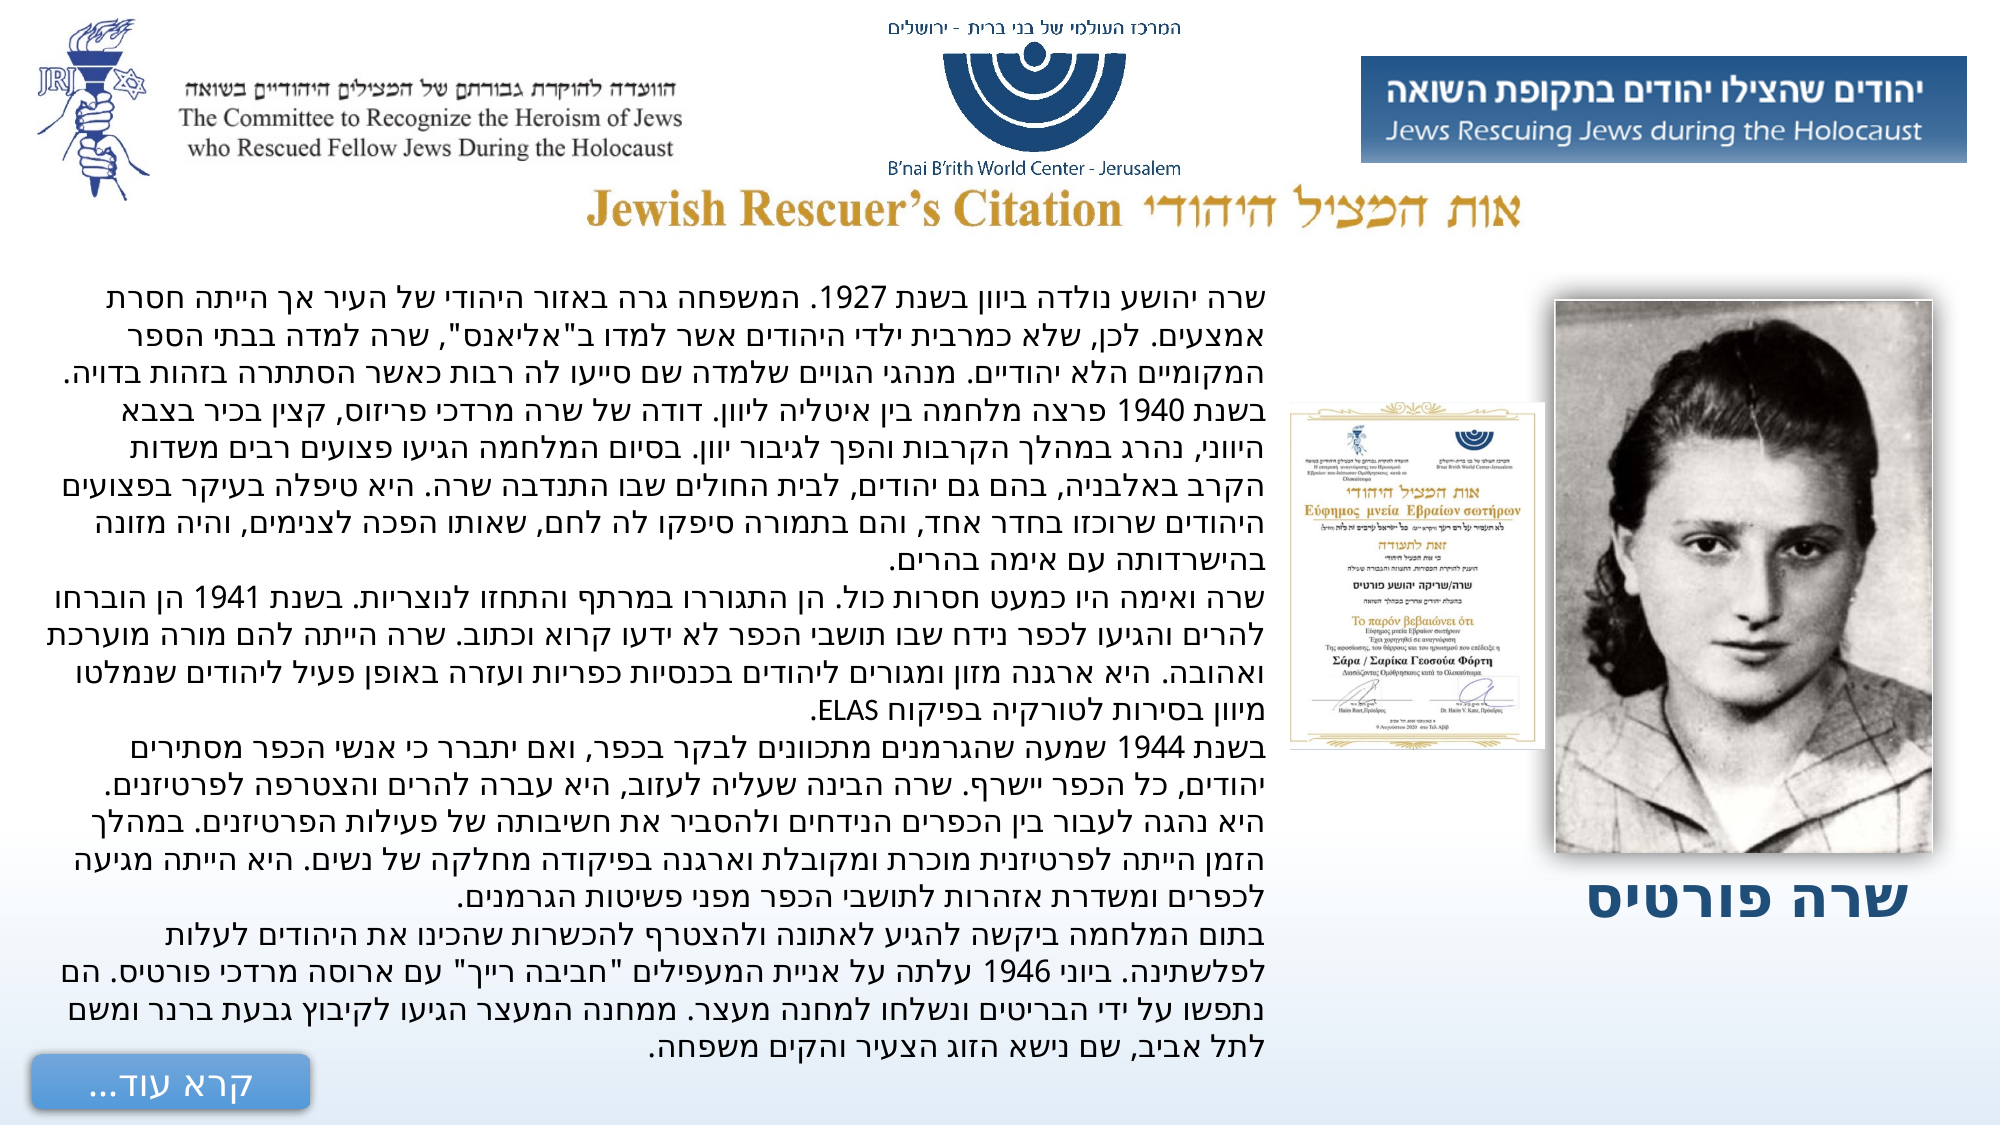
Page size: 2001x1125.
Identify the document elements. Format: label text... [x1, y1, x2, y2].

picture [576, 16, 1530, 236]
text_box שרה יהושע נולדה ביוון בשנת 1927. המשפחה גרה באזור היהודי של העיר אך הייתה חסרת אמצעים. לכן, שלא כמרבית ילדי היהודים אשר למדו ב"אליאנס", שרה למדה בבתי הספר המקומיים הלא יהודיים. מנהגי הגויים שלמדה שם סייעו לה רבות כאשר הסתתרה בזהות בדויה. בשנת 1940 פרצה מלחמה בין איטליה ליוון. דודה של שרה מרדכי פריזוס, קצין בכיר בצבא היווני, נהרג במהלך הקרבות והפך לגיבור יוון. בסיום המלחמה הגיעו פצועים רבים משדות הקרב באלבניה, בהם גם יהודים, לבית החולים שבו התנדבה שרה. היא טיפלה בעיקר בפצועים היהודים שרוכזו בחדר אחד, והם בתמורה סיפקו לה לחם, שאותו הפכה לצנימים, והיה מזונה בהישרדותה עם אימה בהרים. שרה ואימה היו כמעט חסרות כול. הן התגוררו במרתף והתחזו לנוצריות. בשנת 1941 הן הוברחו להרים והגיעו לכפר נידח שבו תושבי הכפר לא ידעו קרוא וכתוב. שרה הייתה להם מורה מוערכת ואהובה. היא ארגנה מזון ומגורים ליהודים בכנסיות כפריות ועזרה באופן פעיל ליהודים שנמלטו מיוון בסירות לטורקיה בפיקוח ELAS. בשנת 1944 שמעה שהגרמנים מתכוונים לבקר בכפר, ואם יתברר כי אנשי הכפר מסתירים יהודים, כל הכפר יישרף. שרה הבינה שעליה לעזוב, היא עברה להרים והצטרפה לפרטיזנים. היא נהגה לעבור בין הכפרים הנידחים ולהסביר את חשיבותה של פעילות הפרטיזנים. במהלך הזמן הייתה לפרטיזנית מוכרת ומקובלת וארגנה בפיקודה מחלקה של נשים. היא הייתה מגיעה לכפרים ומשדרת אזהרות לתושבי הכפר מפני פשיטות הגרמנים. בתום המלחמה ביקשה להגיע לאתונה ולהצטרף להכשרות שהכינו את היהודים לעלות לפלשתינה. ביוני 1946 עלתה על אניית המעפילים "חביבה רייך" עם ארוסה מרדכי פורטיס. הם נתפשו על ידי הבריטים ונשלחו למחנה מעצר. ממחנה המעצר הגיעו לקיבוץ גבעת ברנר ומשם לתל אביב, שם נישא הזוג הצעיר והקים משפחה. [32, 270, 1282, 1072]
picture [37, 18, 732, 201]
picture [1361, 56, 1967, 163]
text_box שרה פורטיס [1561, 870, 1933, 937]
picture [1553, 299, 1933, 853]
picture [1290, 402, 1545, 750]
text_box קרא עוד... [32, 1054, 311, 1109]
